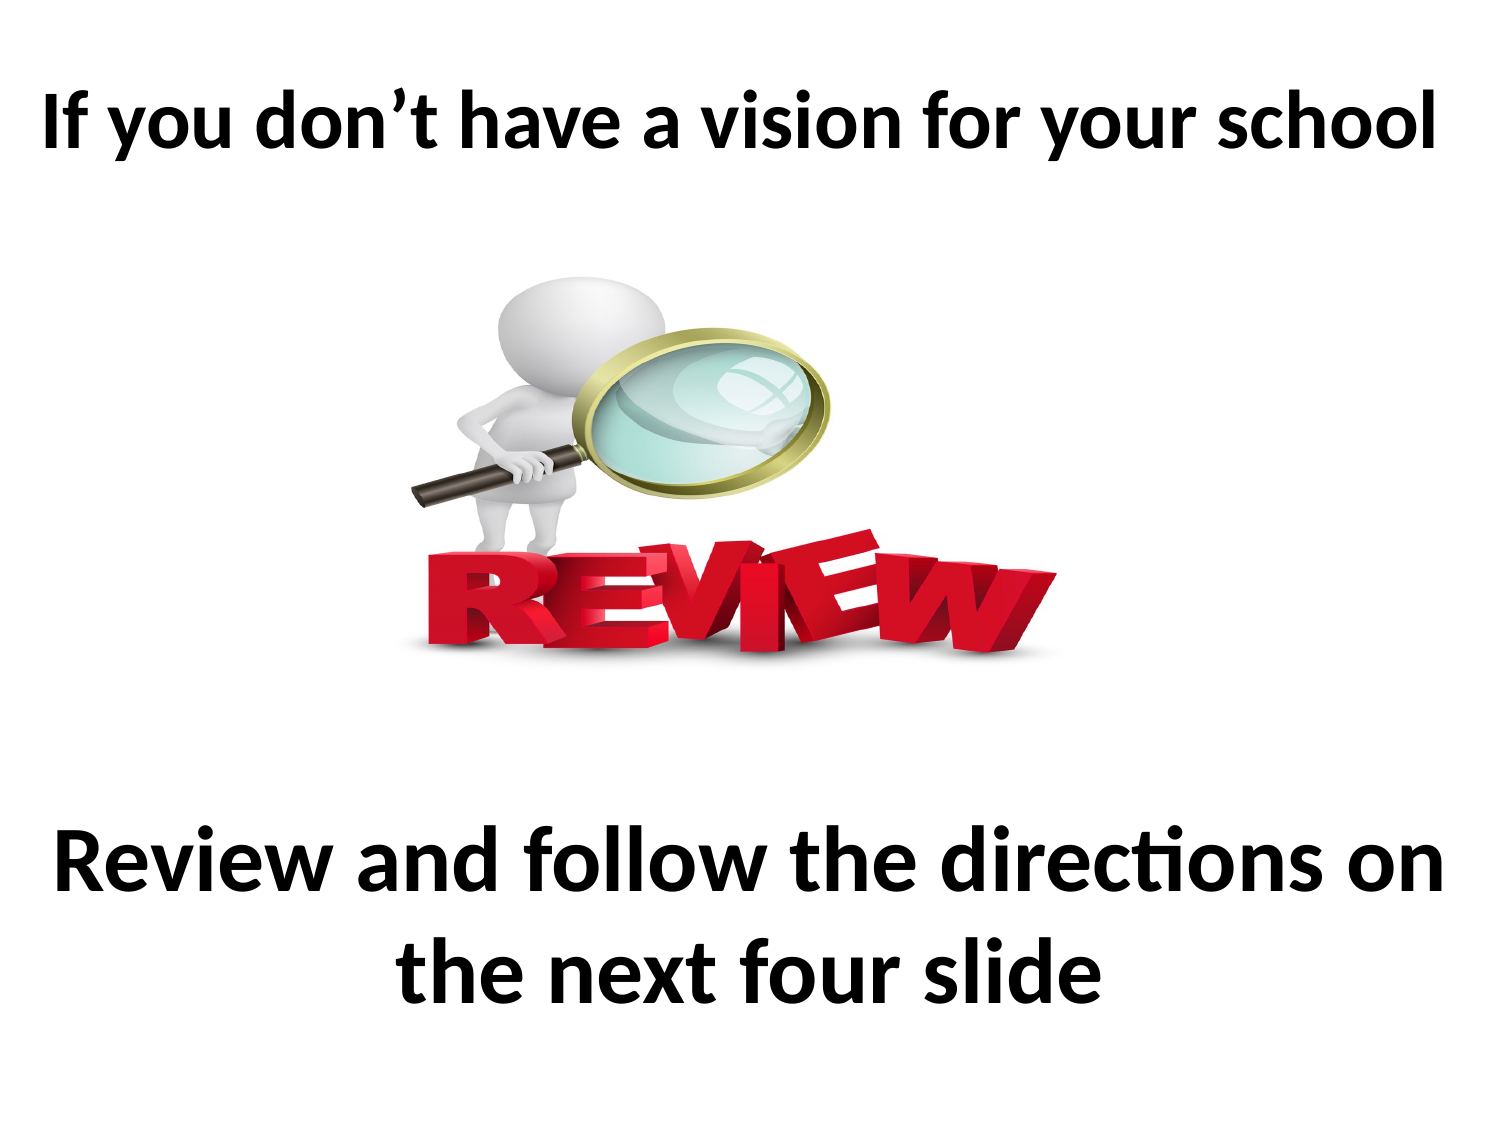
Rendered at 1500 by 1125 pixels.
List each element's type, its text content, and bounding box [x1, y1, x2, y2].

subtitle Review and follow the directions on the next four slide [0, 789, 1500, 1125]
picture [364, 229, 1088, 718]
title If you don’t have a vision for your school [0, 0, 1500, 230]
